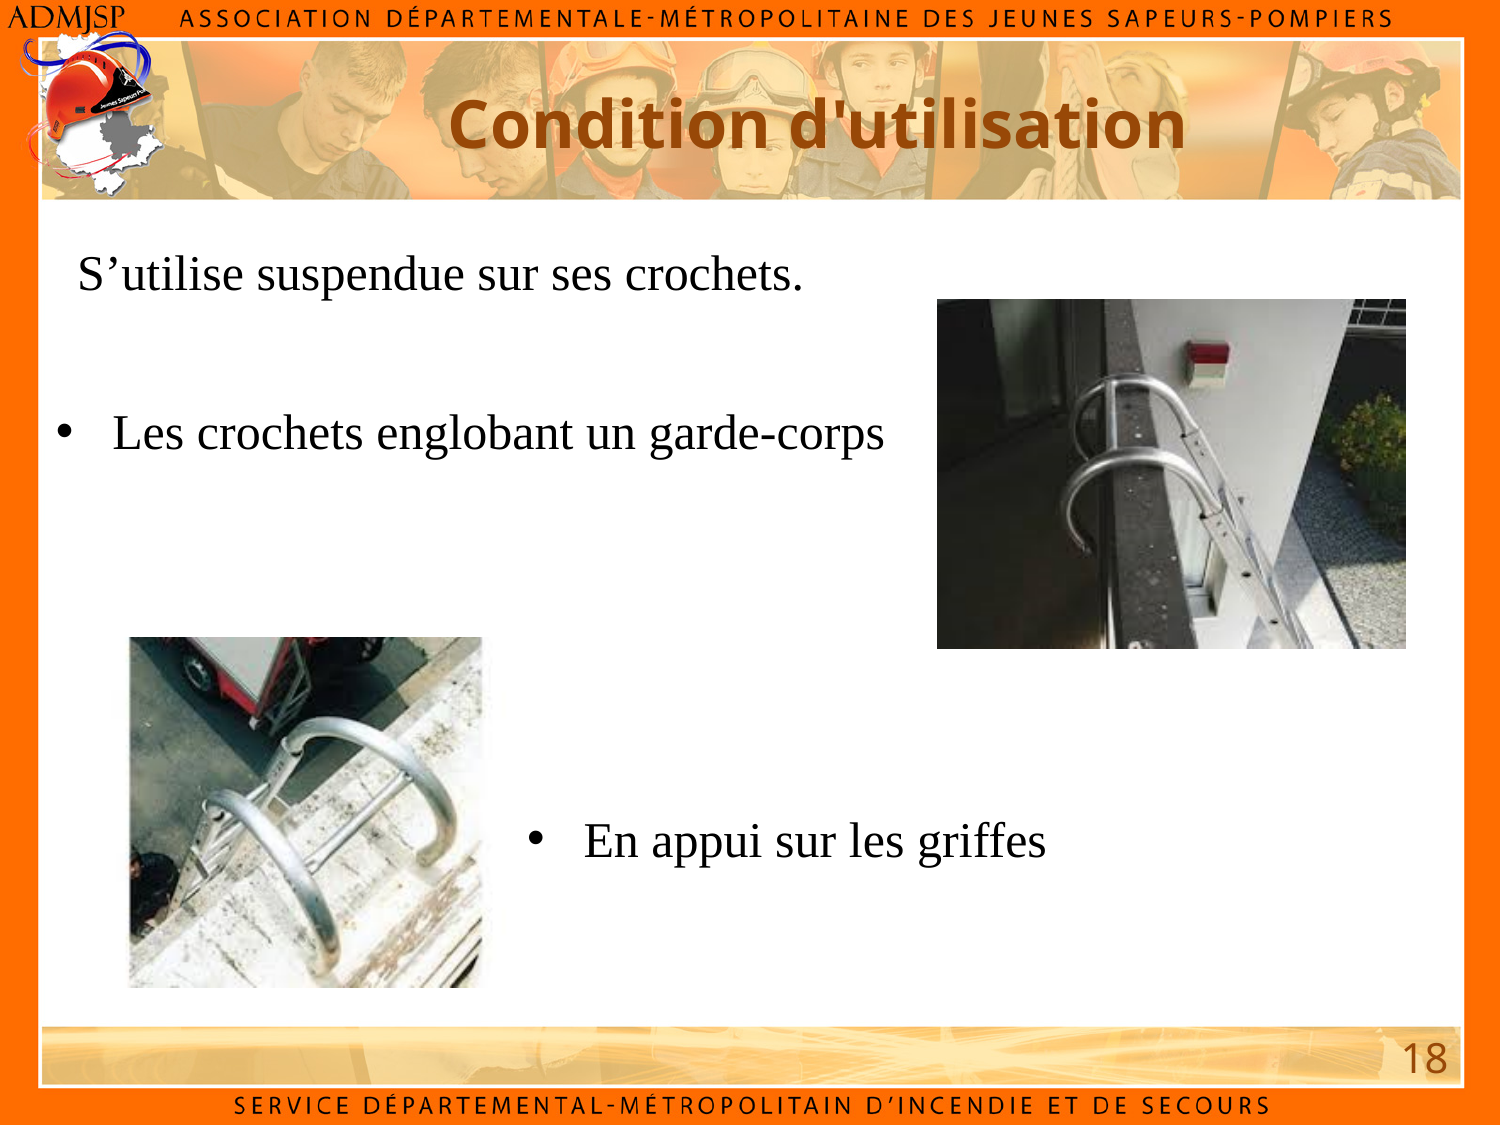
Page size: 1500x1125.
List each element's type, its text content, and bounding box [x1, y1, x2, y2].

text_box 18 [1113, 1029, 1464, 1090]
text_box S’utilise suspendue sur ses crochets. [62, 232, 1425, 308]
picture [0, 0, 1500, 1125]
title Condition d'utilisation [183, 45, 1454, 200]
text_box Les crochets englobant un garde-corps [41, 392, 904, 468]
text_box En appui sur les griffes [516, 799, 1199, 875]
